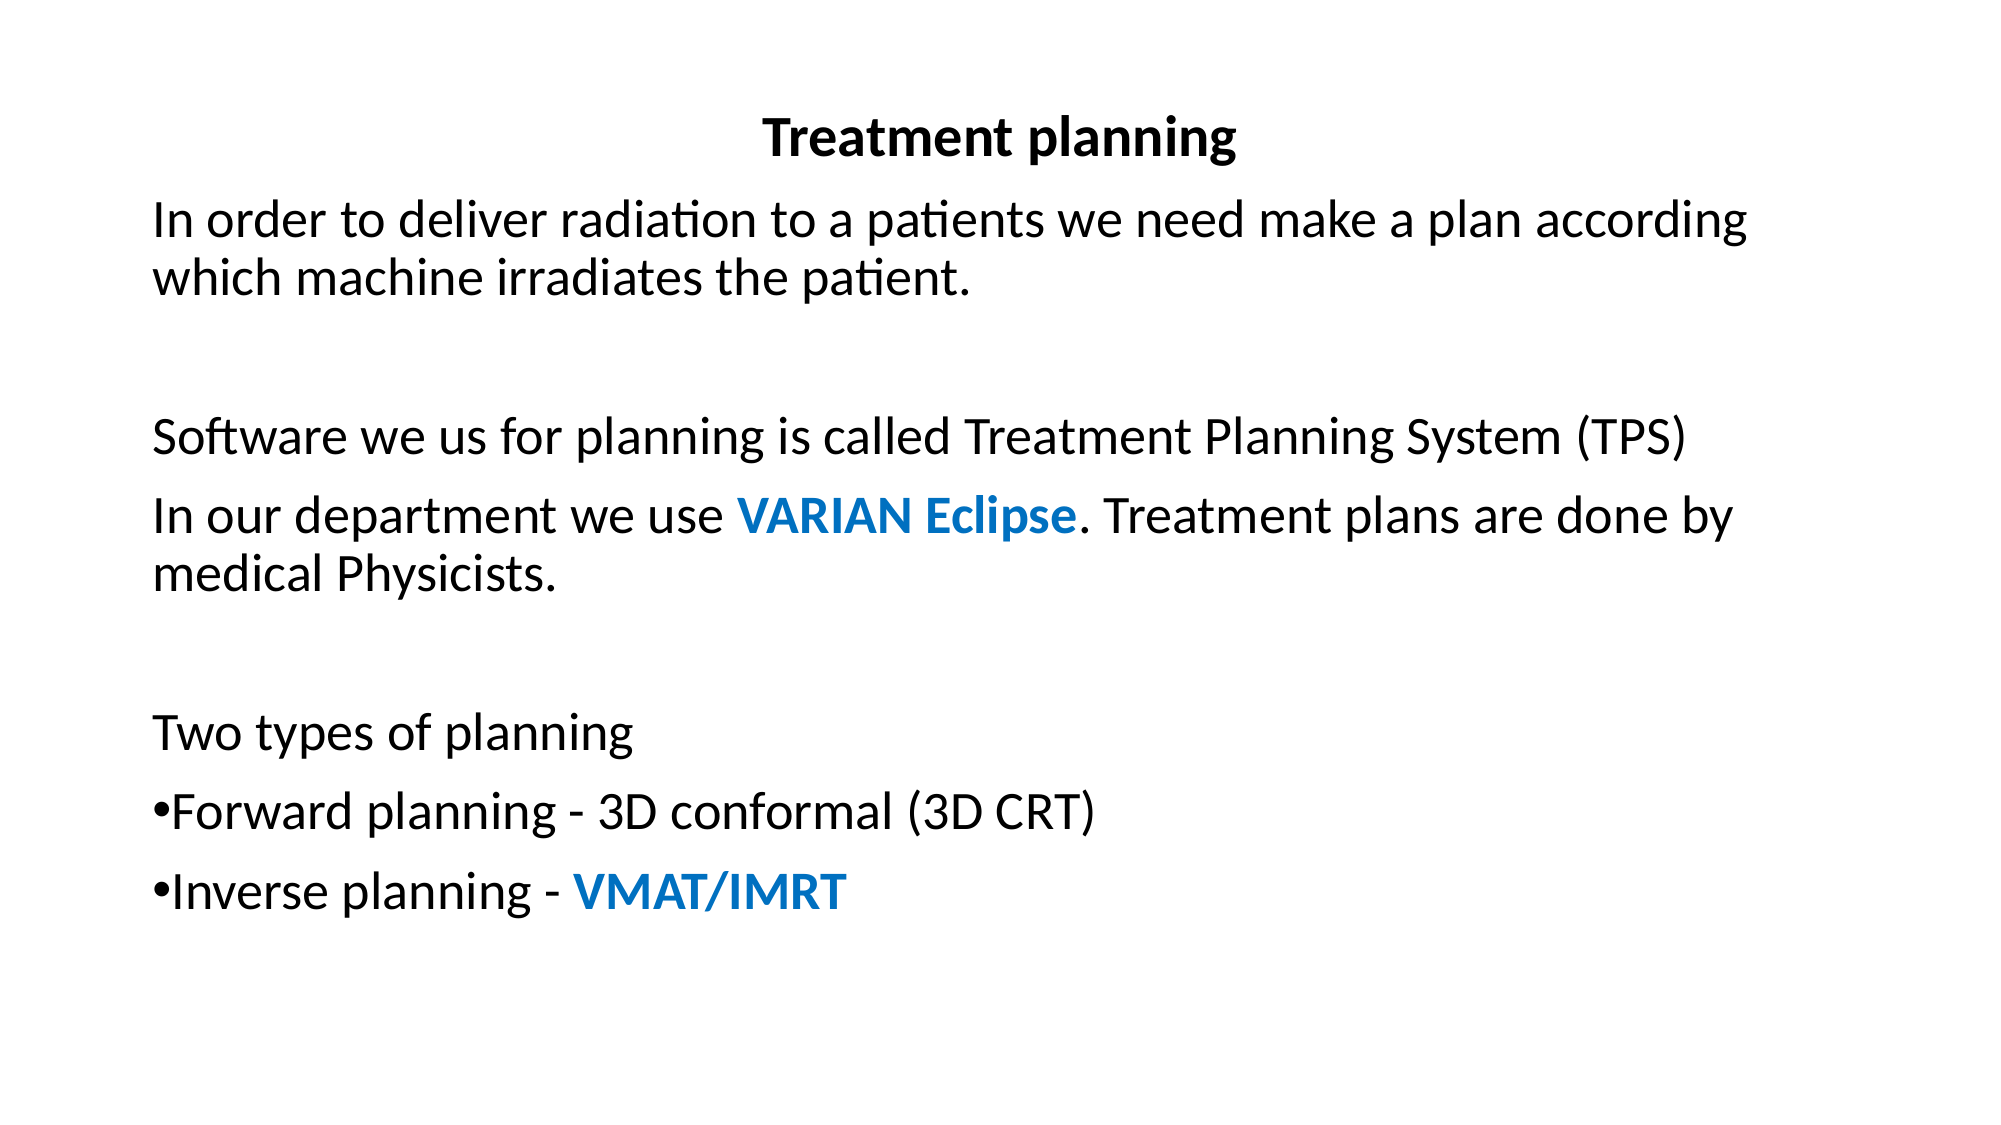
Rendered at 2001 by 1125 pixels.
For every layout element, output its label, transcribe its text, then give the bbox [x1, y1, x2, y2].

list Treatment planning In order to deliver radiation to a patients we need make a plan according which machine irradiates the patient. Software we us for planning is called Treatment Planning System (TPS) In our department we use VARIAN Eclipse. Treatment plans are done by medical Physicists. Two types of planning Forward planning - 3D conformal (3D CRT) Inverse planning - VMAT/IMRT [137, 98, 1863, 967]
